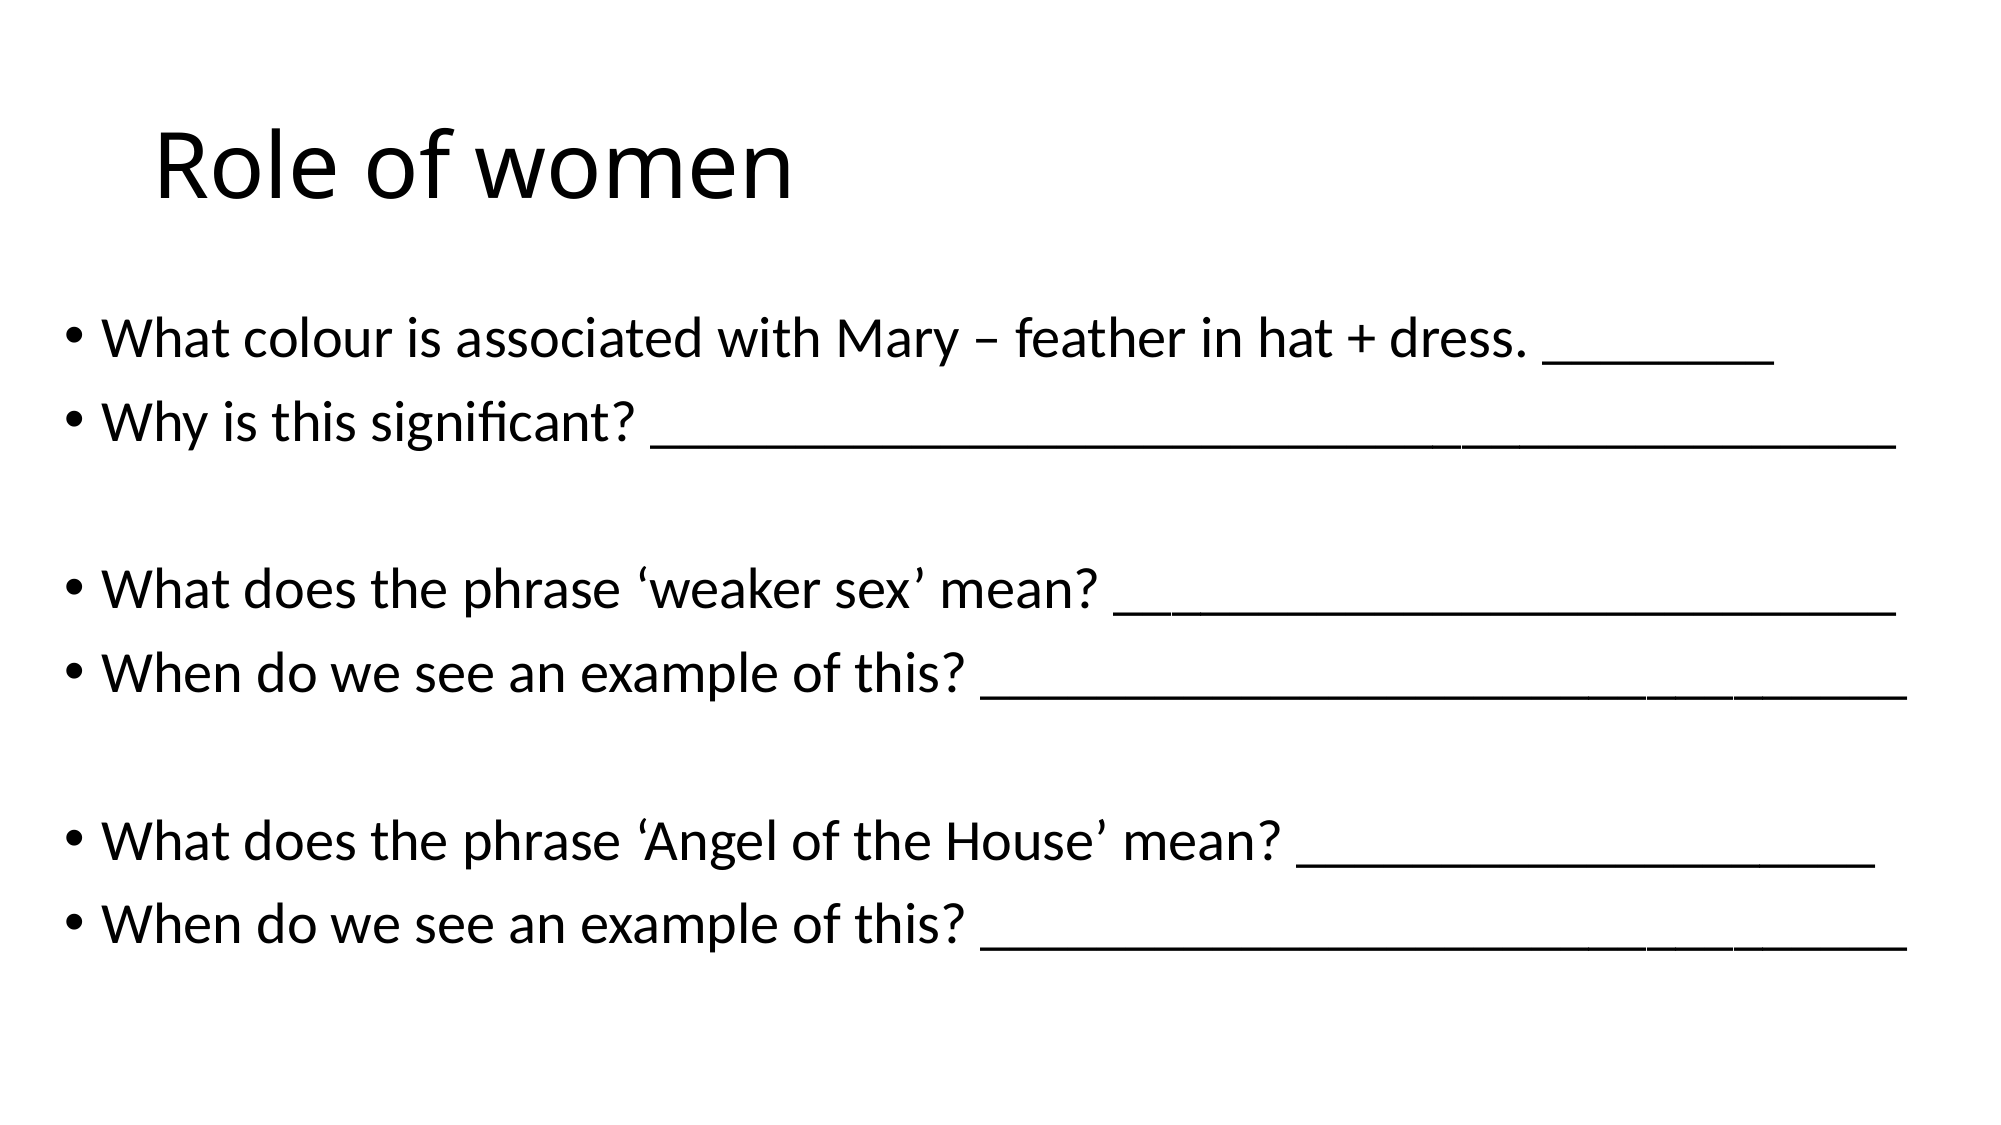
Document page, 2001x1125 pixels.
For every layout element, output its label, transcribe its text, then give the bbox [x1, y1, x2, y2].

title Role of women [137, 59, 1863, 278]
list What colour is associated with Mary – feather in hat + dress. ________ Why is this significant? ___________________________________________ What does the phrase ‘weaker sex’ mean? ___________________________ When do we see an example of this? ________________________________ What does the phrase ‘Angel of the House’ mean? ____________________ When do we see an example of this? ________________________________ [49, 299, 1956, 1014]
